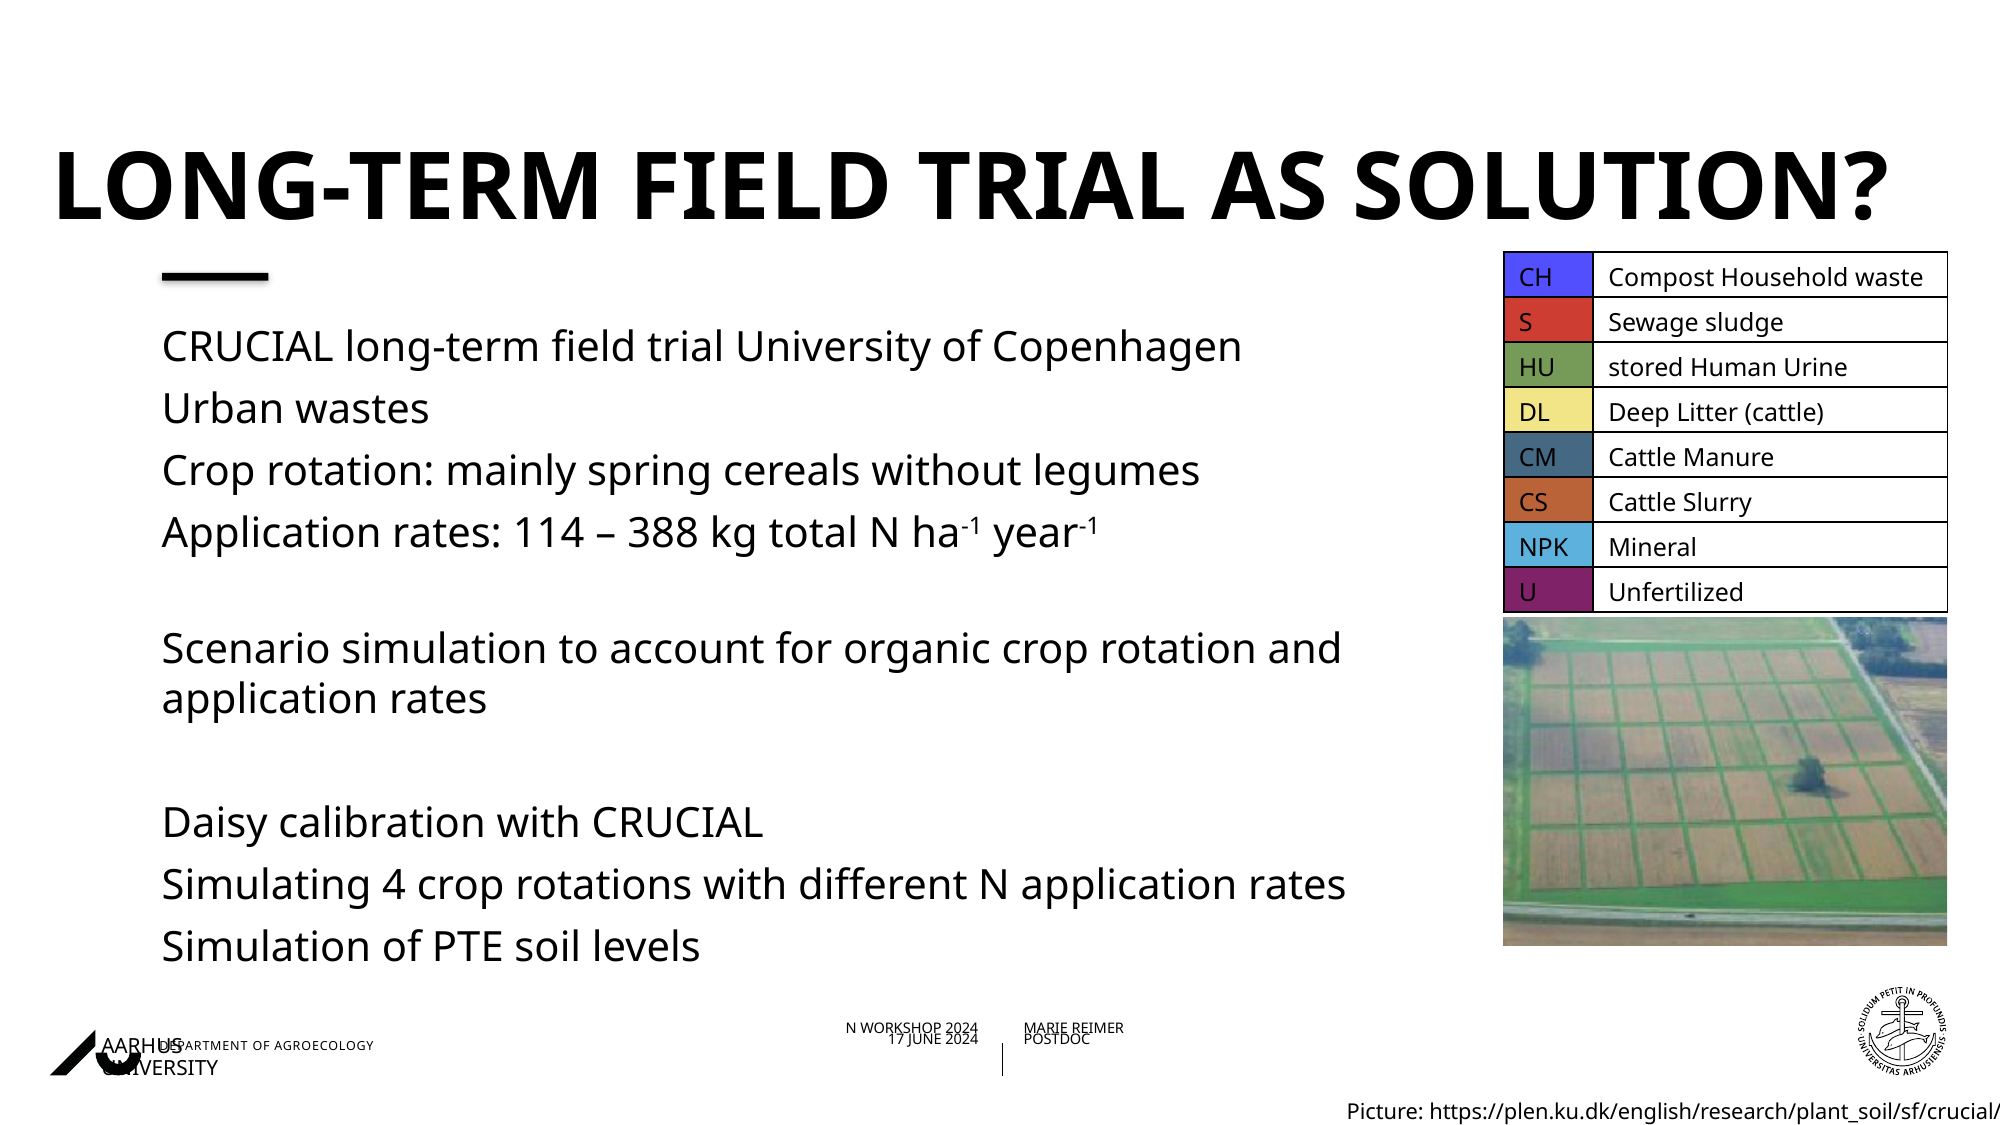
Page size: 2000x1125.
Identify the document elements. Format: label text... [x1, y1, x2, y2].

list CRUCIAL long-term field trial University of Copenhagen Urban wastes Crop rotation: mainly spring cereals without legumes Application rates: 114 – 388 kg total N ha-1 year-1 [161, 321, 1839, 968]
table_cell CM [1505, 433, 1592, 476]
table_cell Cattle Slurry [1594, 478, 1947, 521]
table_cell Unfertilized [1594, 568, 1947, 611]
table_cell HU [1505, 343, 1592, 386]
text_box Picture: https://plen.ku.dk/english/research/plant_soil/sf/crucial/ [1346, 1099, 2000, 1125]
table_cell U [1505, 568, 1592, 611]
title long-term field trial as solution? [51, 24, 1948, 240]
table_cell Sewage sludge [1594, 298, 1947, 341]
table_cell Mineral [1594, 523, 1947, 566]
table_cell DL [1505, 388, 1592, 431]
table_cell CS [1505, 478, 1592, 521]
table_header Compost Household waste [1594, 253, 1947, 296]
table_cell NPK [1505, 523, 1592, 566]
table_cell stored Human Urine [1594, 343, 1947, 386]
table_header CH [1505, 253, 1592, 296]
table_cell S [1505, 298, 1592, 341]
table_cell Cattle Manure [1594, 433, 1947, 476]
picture [1502, 617, 1948, 947]
text_box Scenario simulation to account for organic crop rotation and application rates Daisy calibration with CRUCIAL Simulating 4 crop rotations with different N application rates Simulation of PTE soil levels [161, 624, 1449, 1019]
table_cell Deep Litter (cattle) [1594, 388, 1947, 431]
